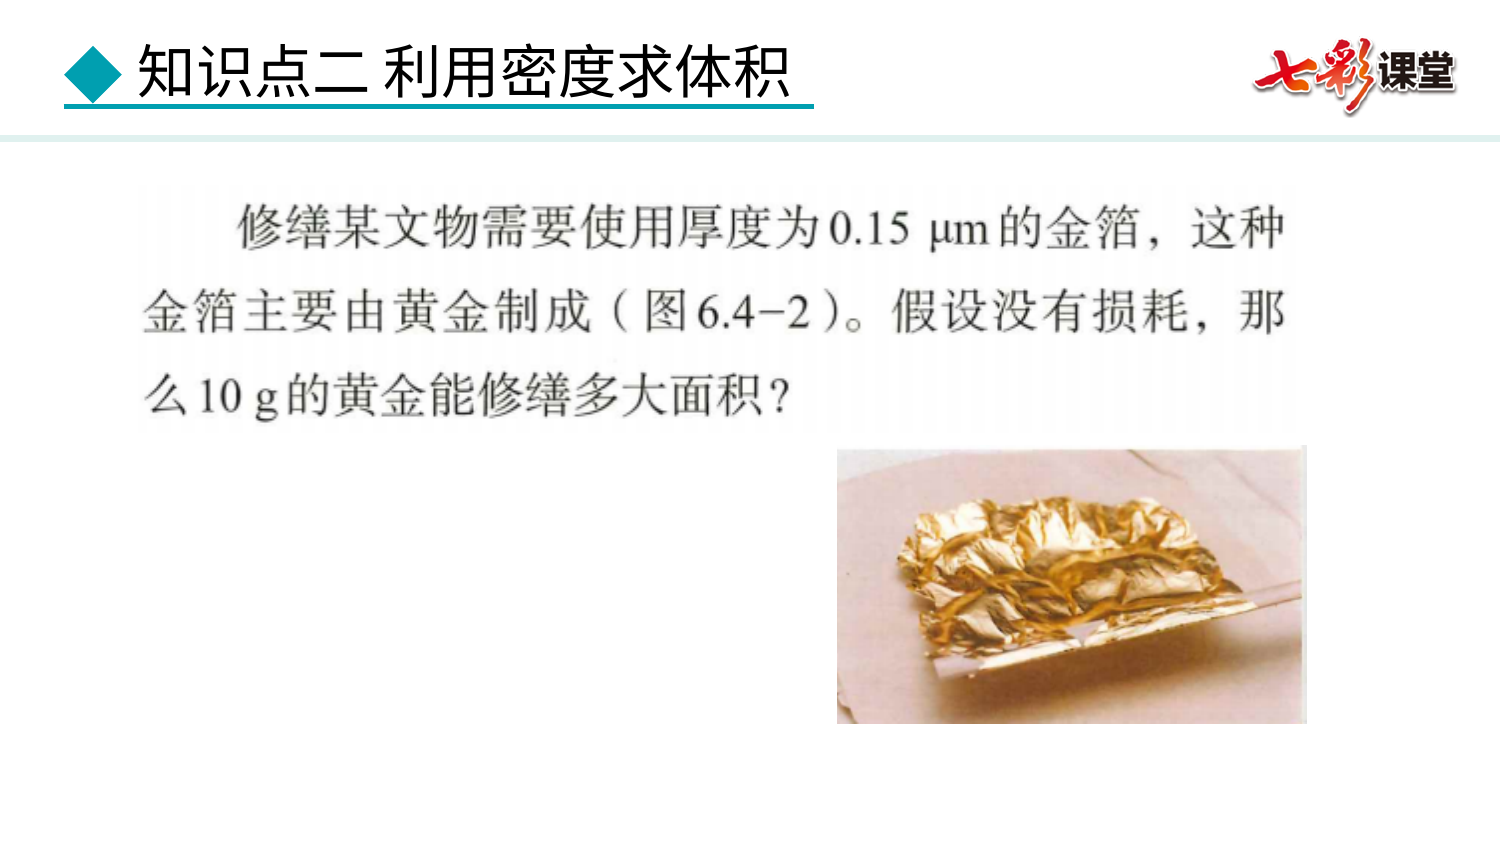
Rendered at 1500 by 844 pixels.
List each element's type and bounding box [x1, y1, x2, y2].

picture [837, 445, 1307, 724]
picture [136, 185, 1307, 433]
picture [1249, 32, 1461, 118]
